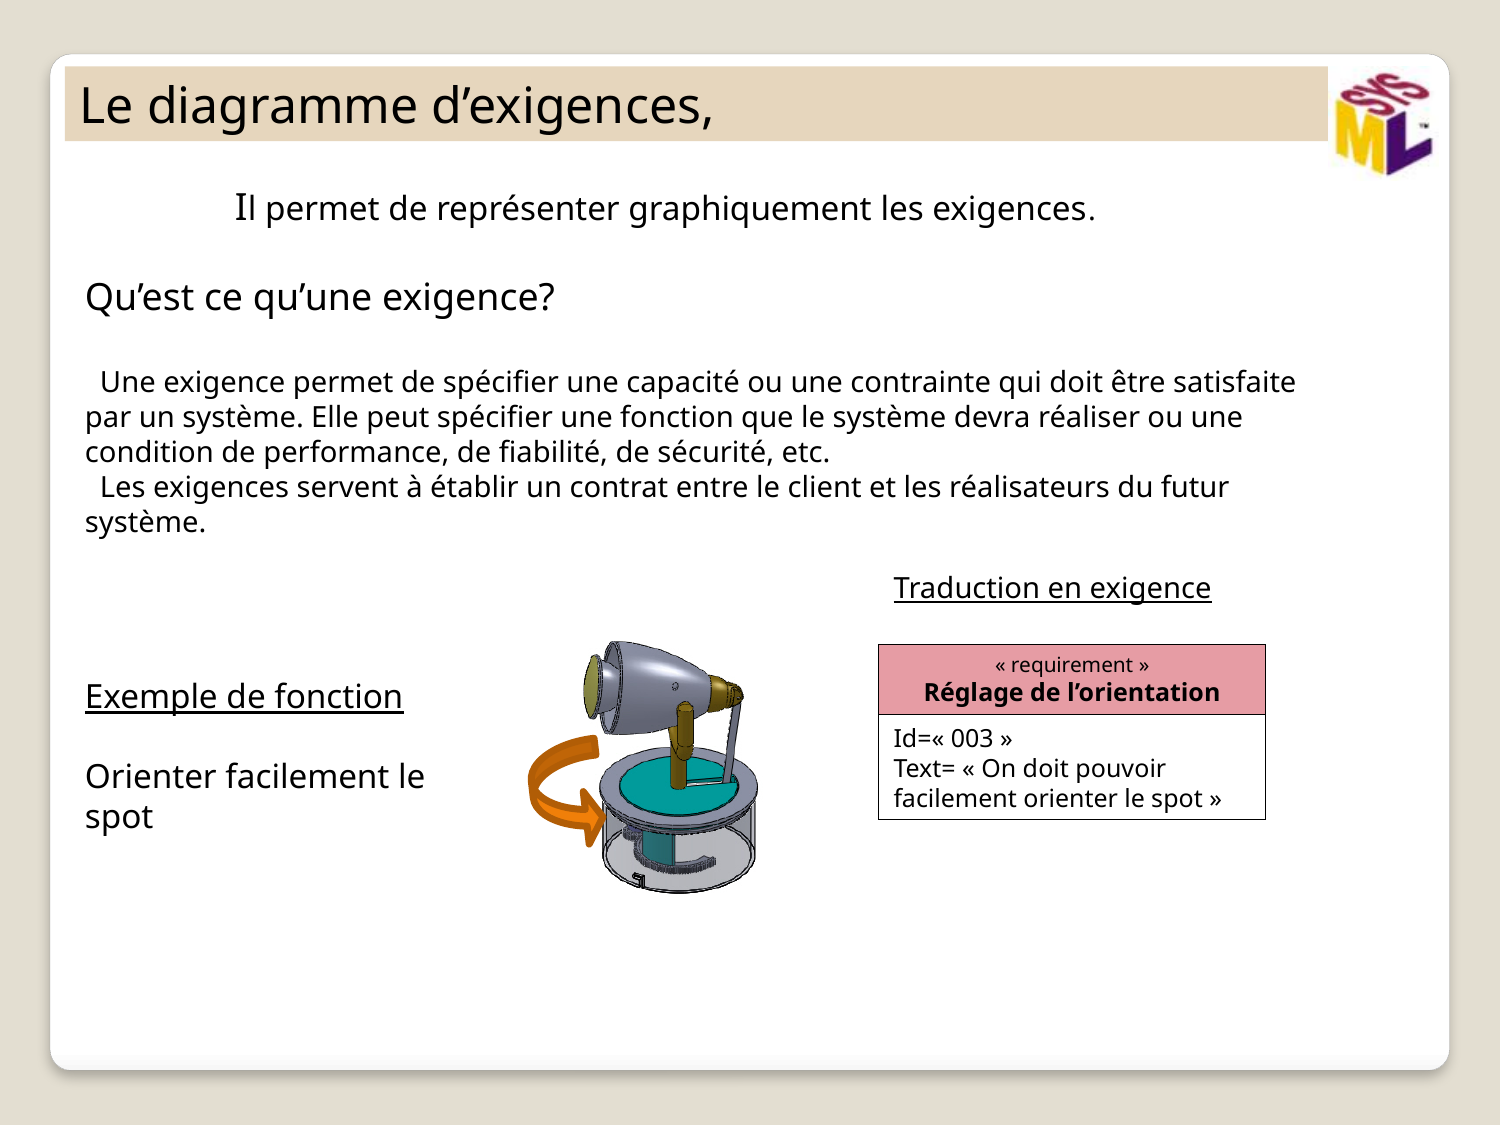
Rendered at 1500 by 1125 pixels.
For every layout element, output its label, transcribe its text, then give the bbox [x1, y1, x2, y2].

text_box Traduction en exigence [878, 562, 1289, 648]
text_box Exemple de fonction Orienter facilement le spot [70, 667, 504, 843]
text_box Id=« 003 » Text= « On doit pouvoir facilement orienter le spot » [878, 714, 1266, 820]
text_box [527, 741, 566, 828]
picture [573, 632, 770, 903]
text_box Le diagramme d’exigences, [64, 66, 1328, 142]
text_box « requirement » Réglage de l’orientation [878, 648, 1266, 714]
picture [1328, 66, 1439, 181]
text_box Il permet de représenter graphiquement les exigences. Qu’est ce qu’une exigence? Une exigence permet de spécifier une capacité ou une contrainte qui doit être satisfaite par un système. Elle peut spécifier une fonction que le système devra réaliser ou une condition de performance, de fiabilité, de sécurité, etc. Les exigences servent à établir un contrat entre le client et les réalisateurs du futur système. [70, 175, 1336, 546]
